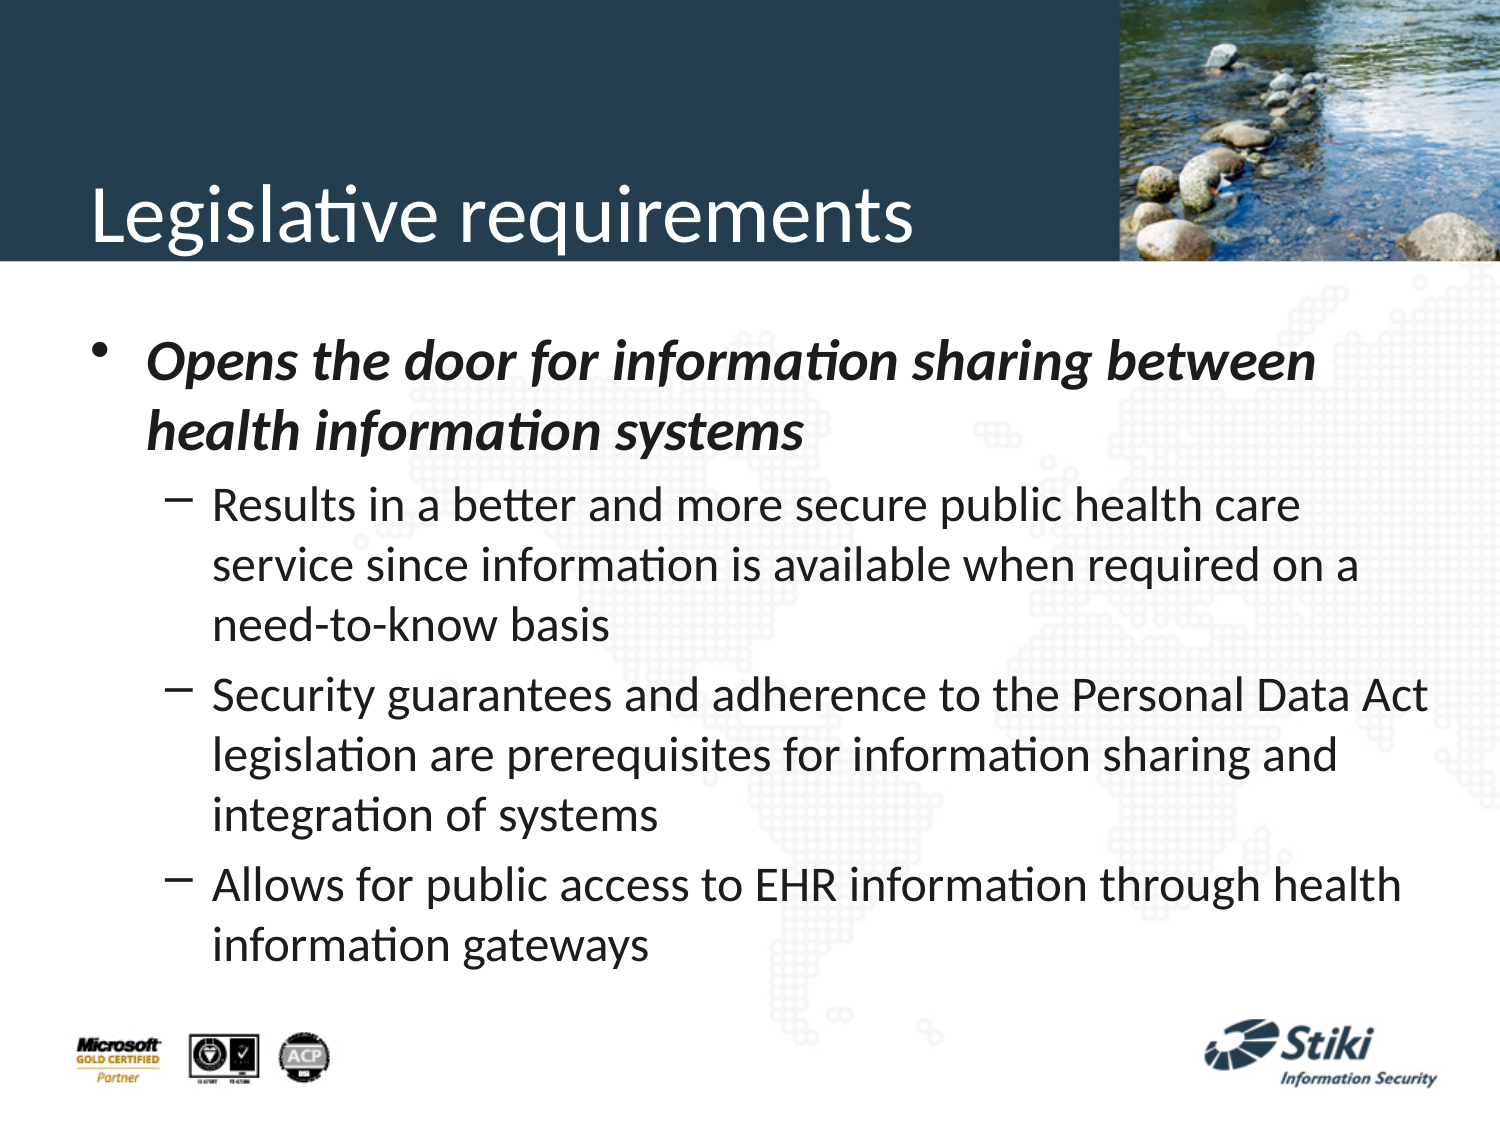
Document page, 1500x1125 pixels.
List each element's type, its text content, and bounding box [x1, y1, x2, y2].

list Opens the door for information sharing between health information systems Results in a better and more secure public health care service since information is available when required on a need-to-know basis Security guarantees and adherence to the Personal Data Act legislation are prerequisites for information sharing and integration of systems Allows for public access to EHR information through health information gateways [74, 314, 1448, 1000]
picture [0, 0, 1500, 1125]
title Legislative requirements [74, 30, 1426, 268]
